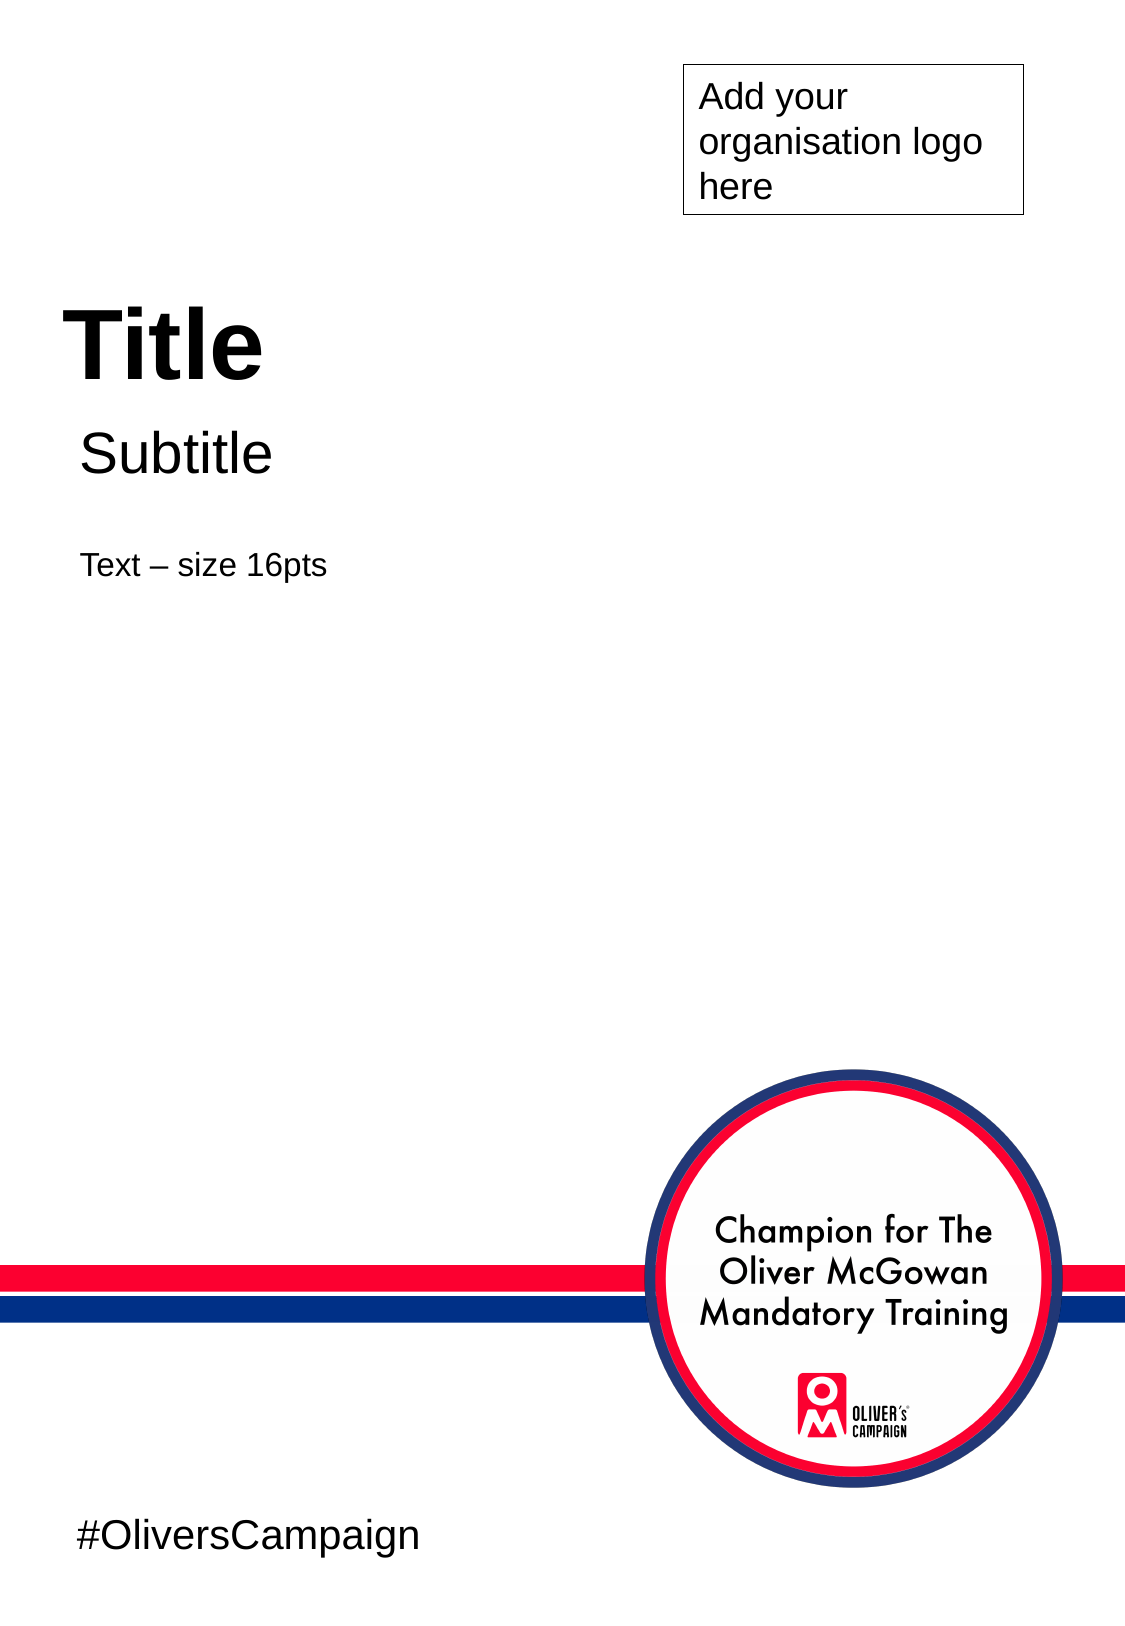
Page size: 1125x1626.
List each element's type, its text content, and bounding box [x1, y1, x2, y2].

text_box #OliversCampaign [62, 1500, 947, 1566]
text_box Title [47, 271, 686, 407]
text_box [1068, 1264, 1125, 1293]
text_box Text – size 16pts [64, 535, 949, 591]
picture [639, 1064, 1068, 1493]
text_box [1068, 1295, 1125, 1324]
text_box Subtitle [64, 408, 704, 493]
text_box [0, 1295, 639, 1324]
text_box Add your organisation logo here [683, 64, 1024, 215]
text_box [0, 1264, 639, 1293]
